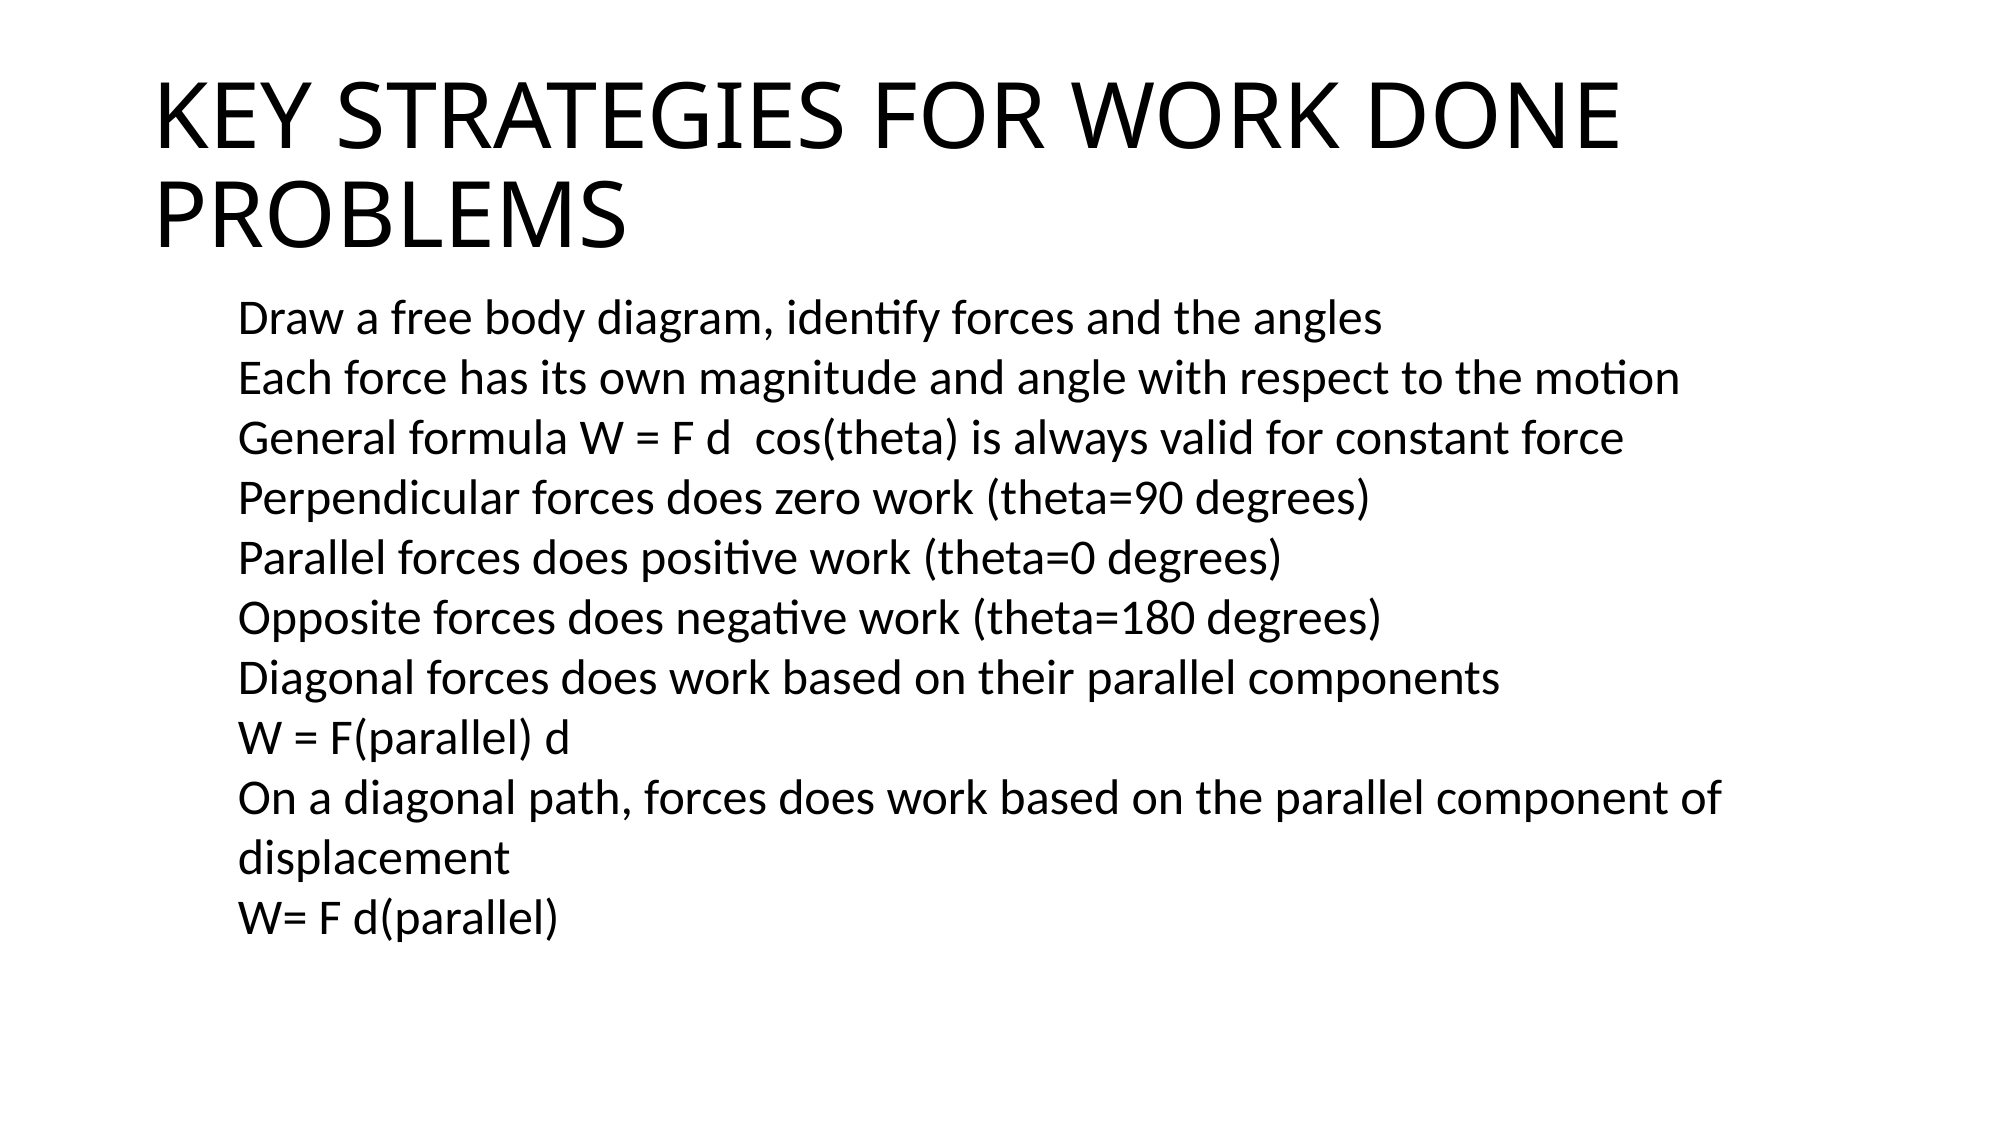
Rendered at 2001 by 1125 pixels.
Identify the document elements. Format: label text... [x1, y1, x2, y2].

title KEY STRATEGIES FOR WORK DONE PROBLEMS [137, 59, 1863, 278]
text_box Draw a free body diagram, identify forces and the angles Each force has its own magnitude and angle with respect to the motion General formula W = F d cos(theta) is always valid for constant force Perpendicular forces does zero work (theta=90 degrees) Parallel forces does positive work (theta=0 degrees) Opposite forces does negative work (theta=180 degrees) Diagonal forces does work based on their parallel components W = F(parallel) d On a diagonal path, forces does work based on the parallel component of displacement W= F d(parallel) [222, 277, 1882, 952]
